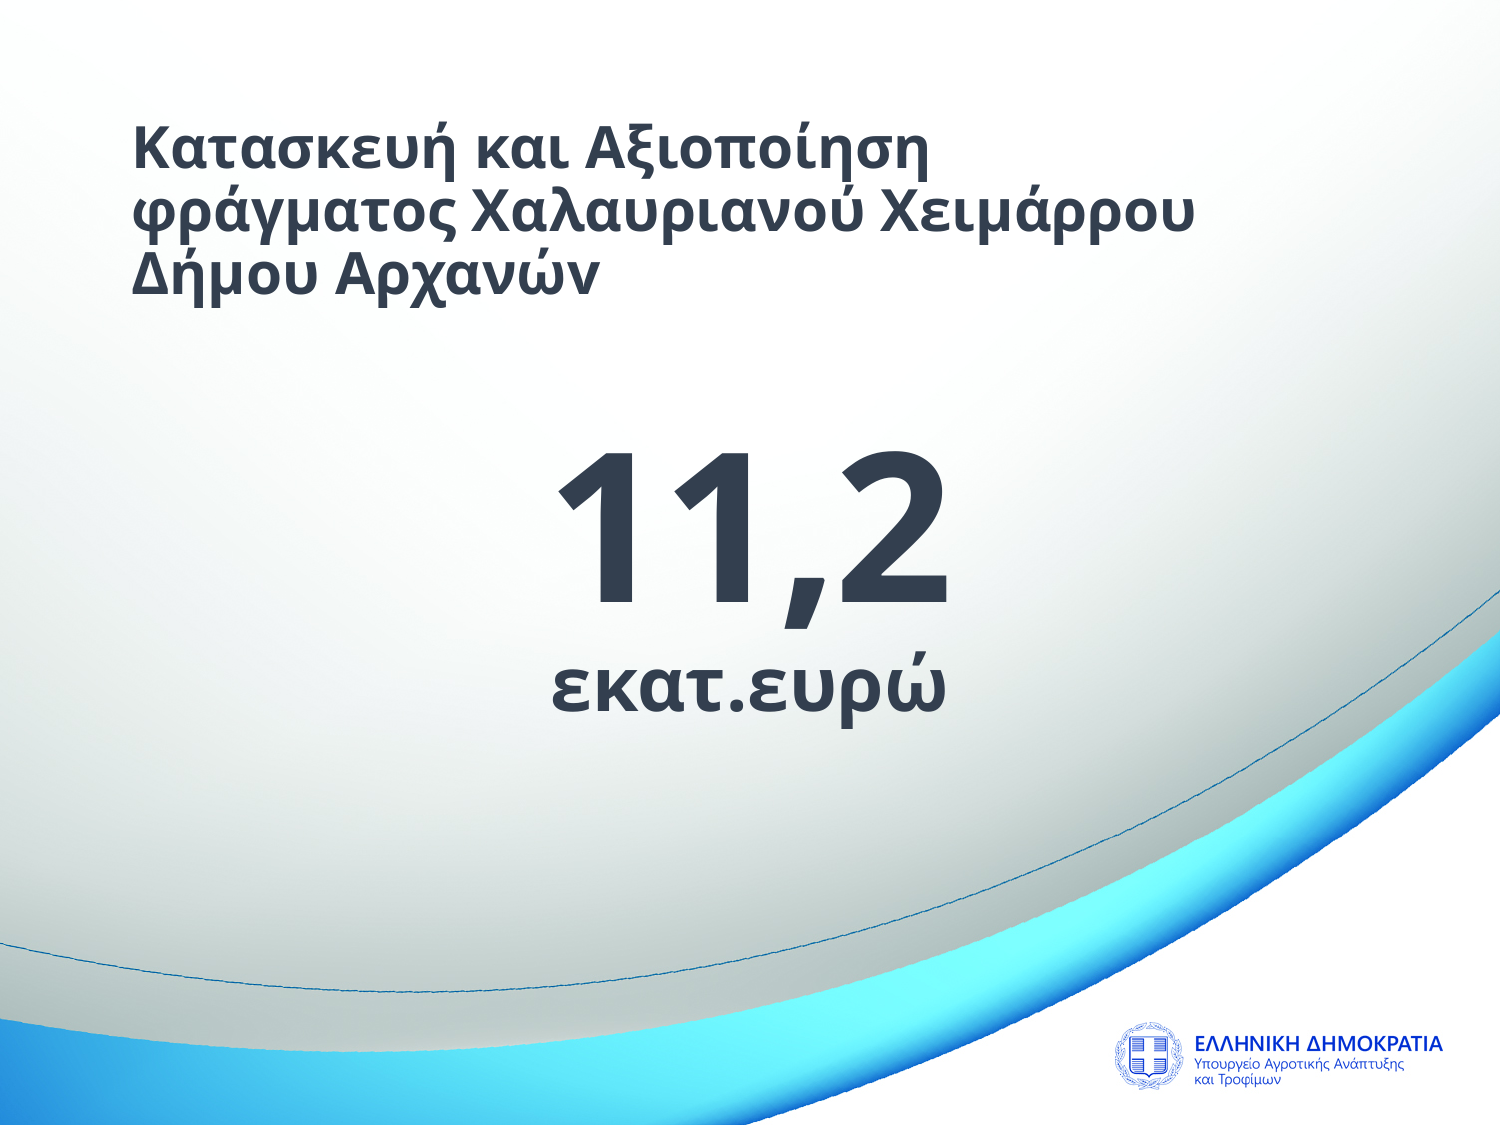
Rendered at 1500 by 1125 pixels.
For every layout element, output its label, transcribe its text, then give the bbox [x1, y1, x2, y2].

subtitle 11,2 εκατ.ευρώ [454, 373, 1046, 777]
picture [0, 0, 1500, 1125]
text_box Κατασκευή και Αξιοποίηση φράγματος Χαλαυριανού Χειμάρρου Δήμου Αρχανώv [116, 98, 1384, 328]
